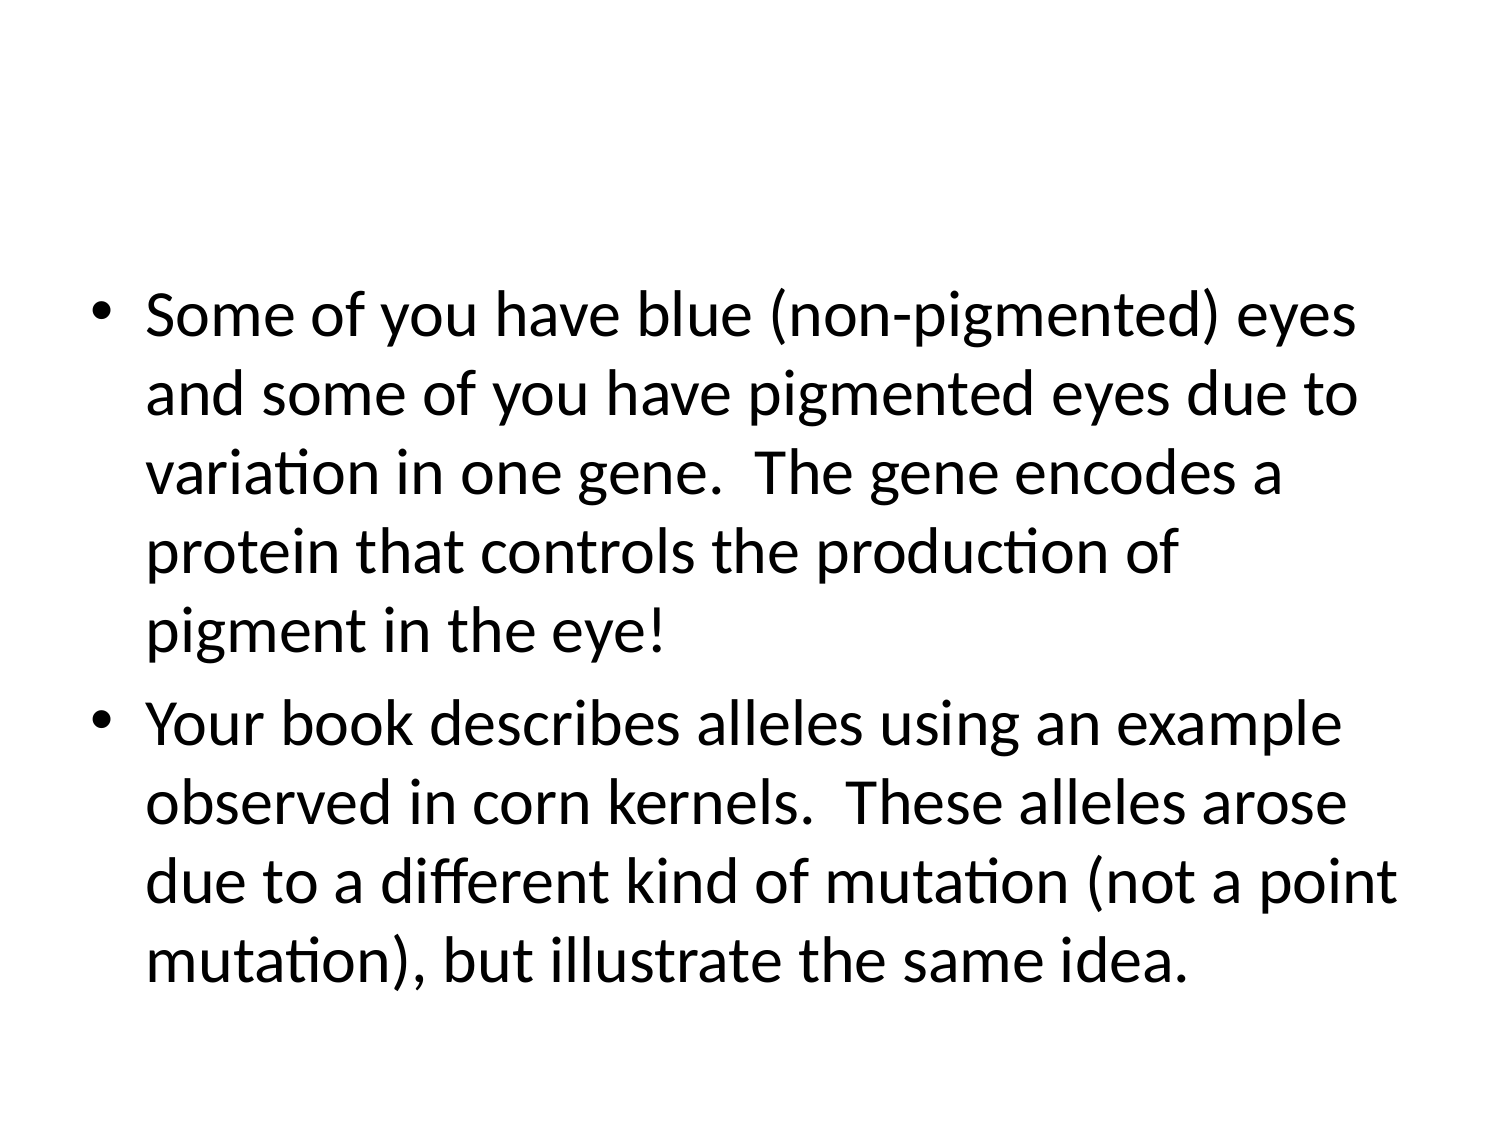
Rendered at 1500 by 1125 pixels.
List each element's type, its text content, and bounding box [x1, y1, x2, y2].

list Some of you have blue (non-pigmented) eyes and some of you have pigmented eyes due to variation in one gene. The gene encodes a protein that controls the production of pigment in the eye! Your book describes alleles using an example observed in corn kernels. These alleles arose due to a different kind of mutation (not a point mutation), but illustrate the same idea. [75, 262, 1425, 1005]
